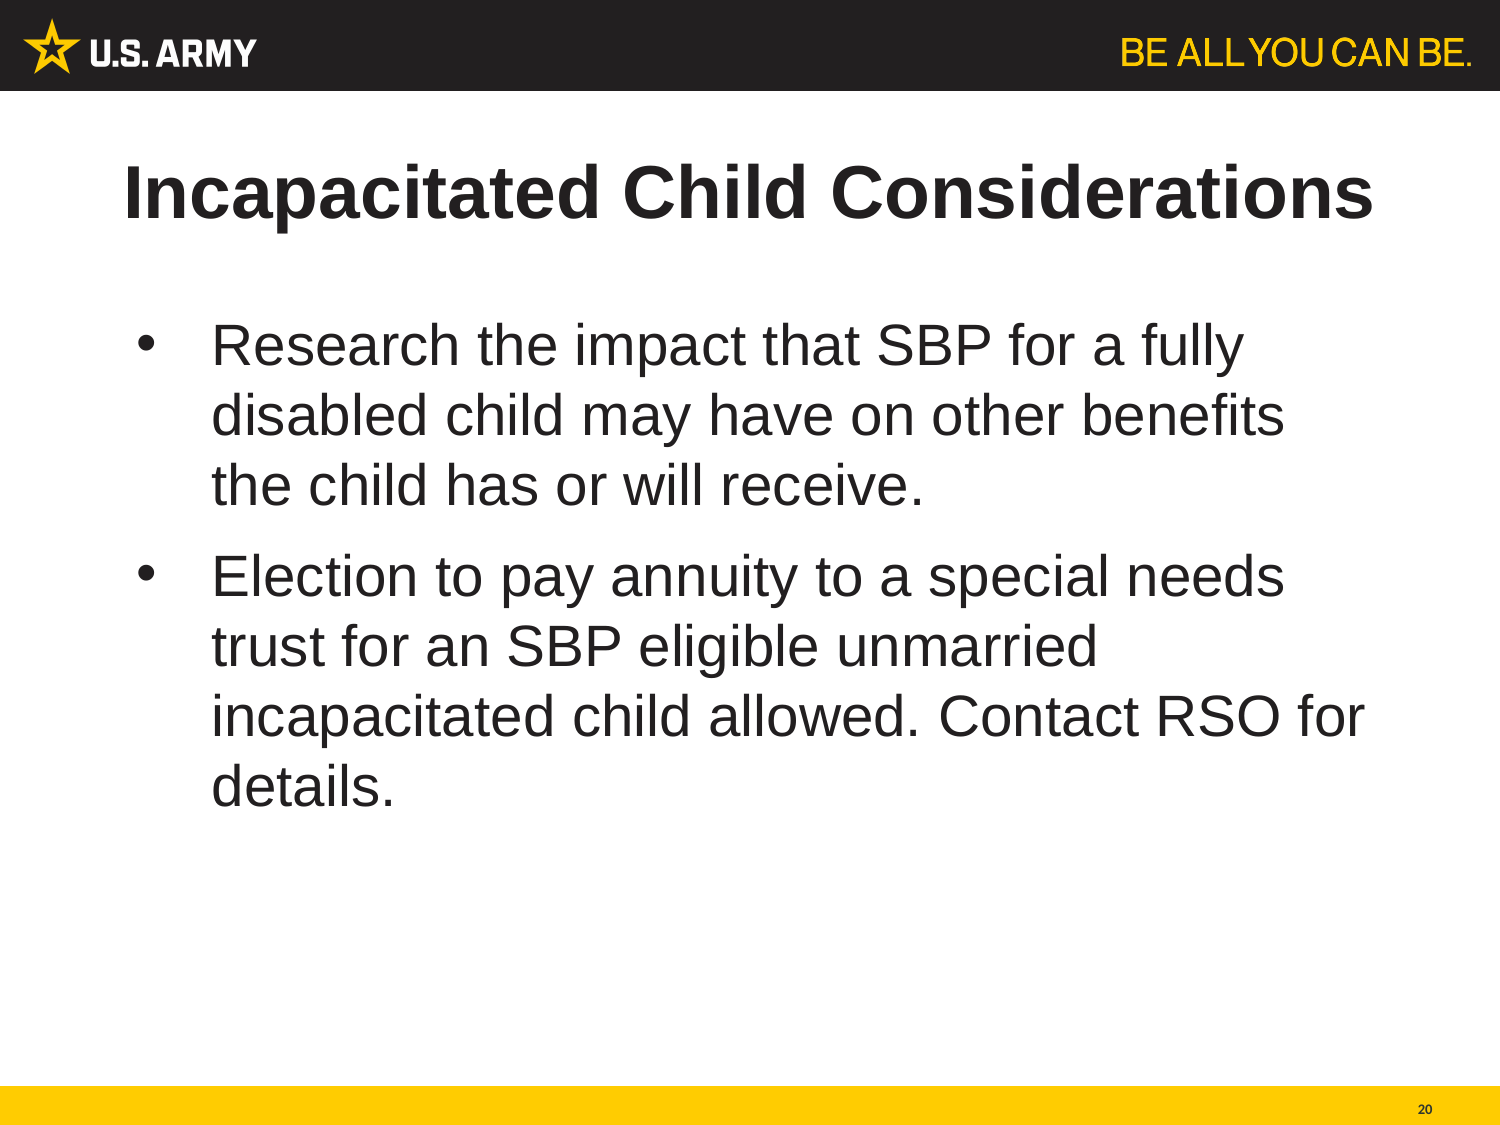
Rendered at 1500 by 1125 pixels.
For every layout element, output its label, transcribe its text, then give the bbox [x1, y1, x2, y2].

title Incapacitated Child Considerations [103, 111, 1397, 278]
picture [23, 18, 257, 74]
picture [1122, 37, 1471, 67]
list Research the impact that SBP for a fully disabled child may have on other benefits the child has or will receive. Election to pay annuity to a special needs trust for an SBP eligible unmarried incapacitated child allowed. Contact RSO for details. [103, 299, 1397, 1014]
